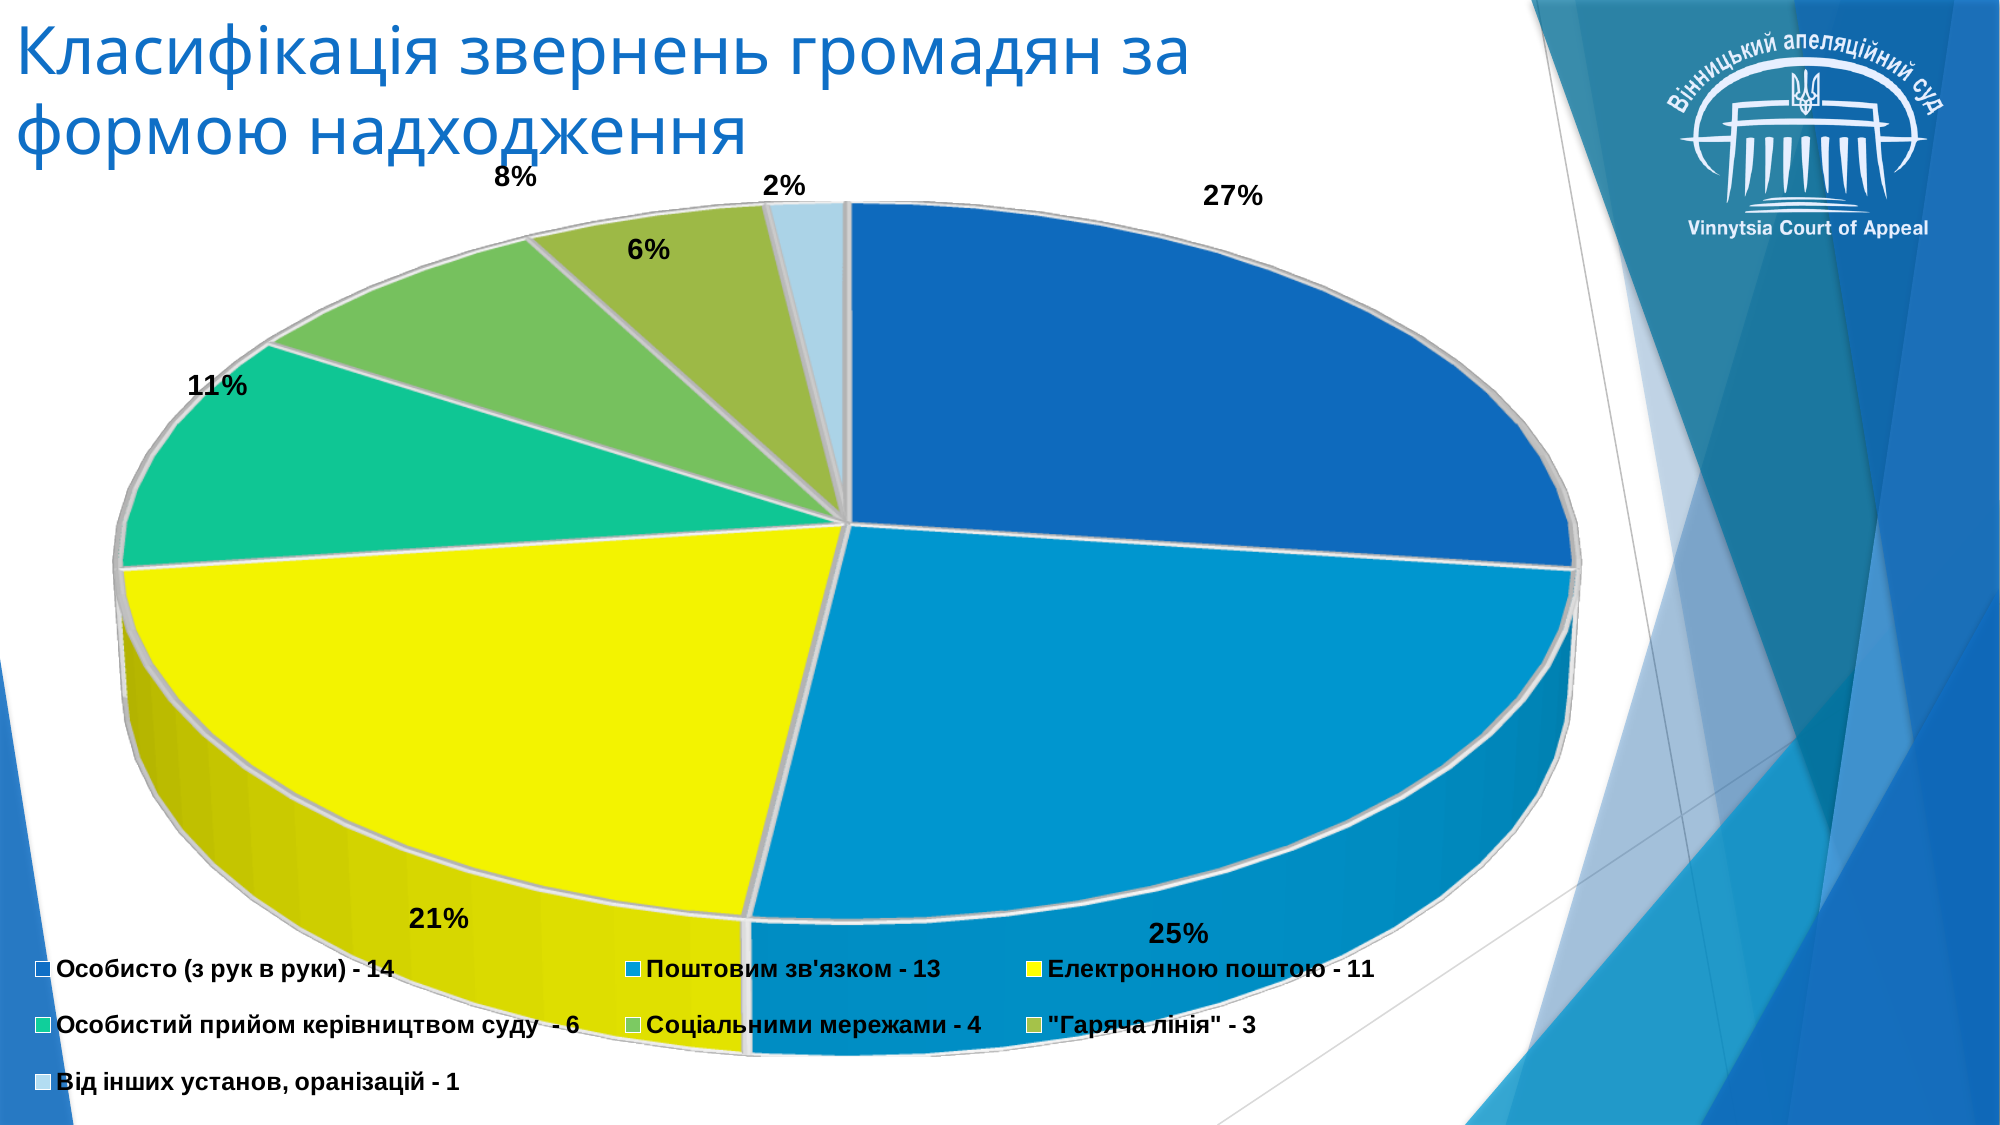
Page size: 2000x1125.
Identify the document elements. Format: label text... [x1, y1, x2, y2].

picture [1637, 0, 1973, 280]
chart [0, 148, 1698, 1125]
title Класифікація звернень громадян за формою надходження [0, 0, 1461, 148]
